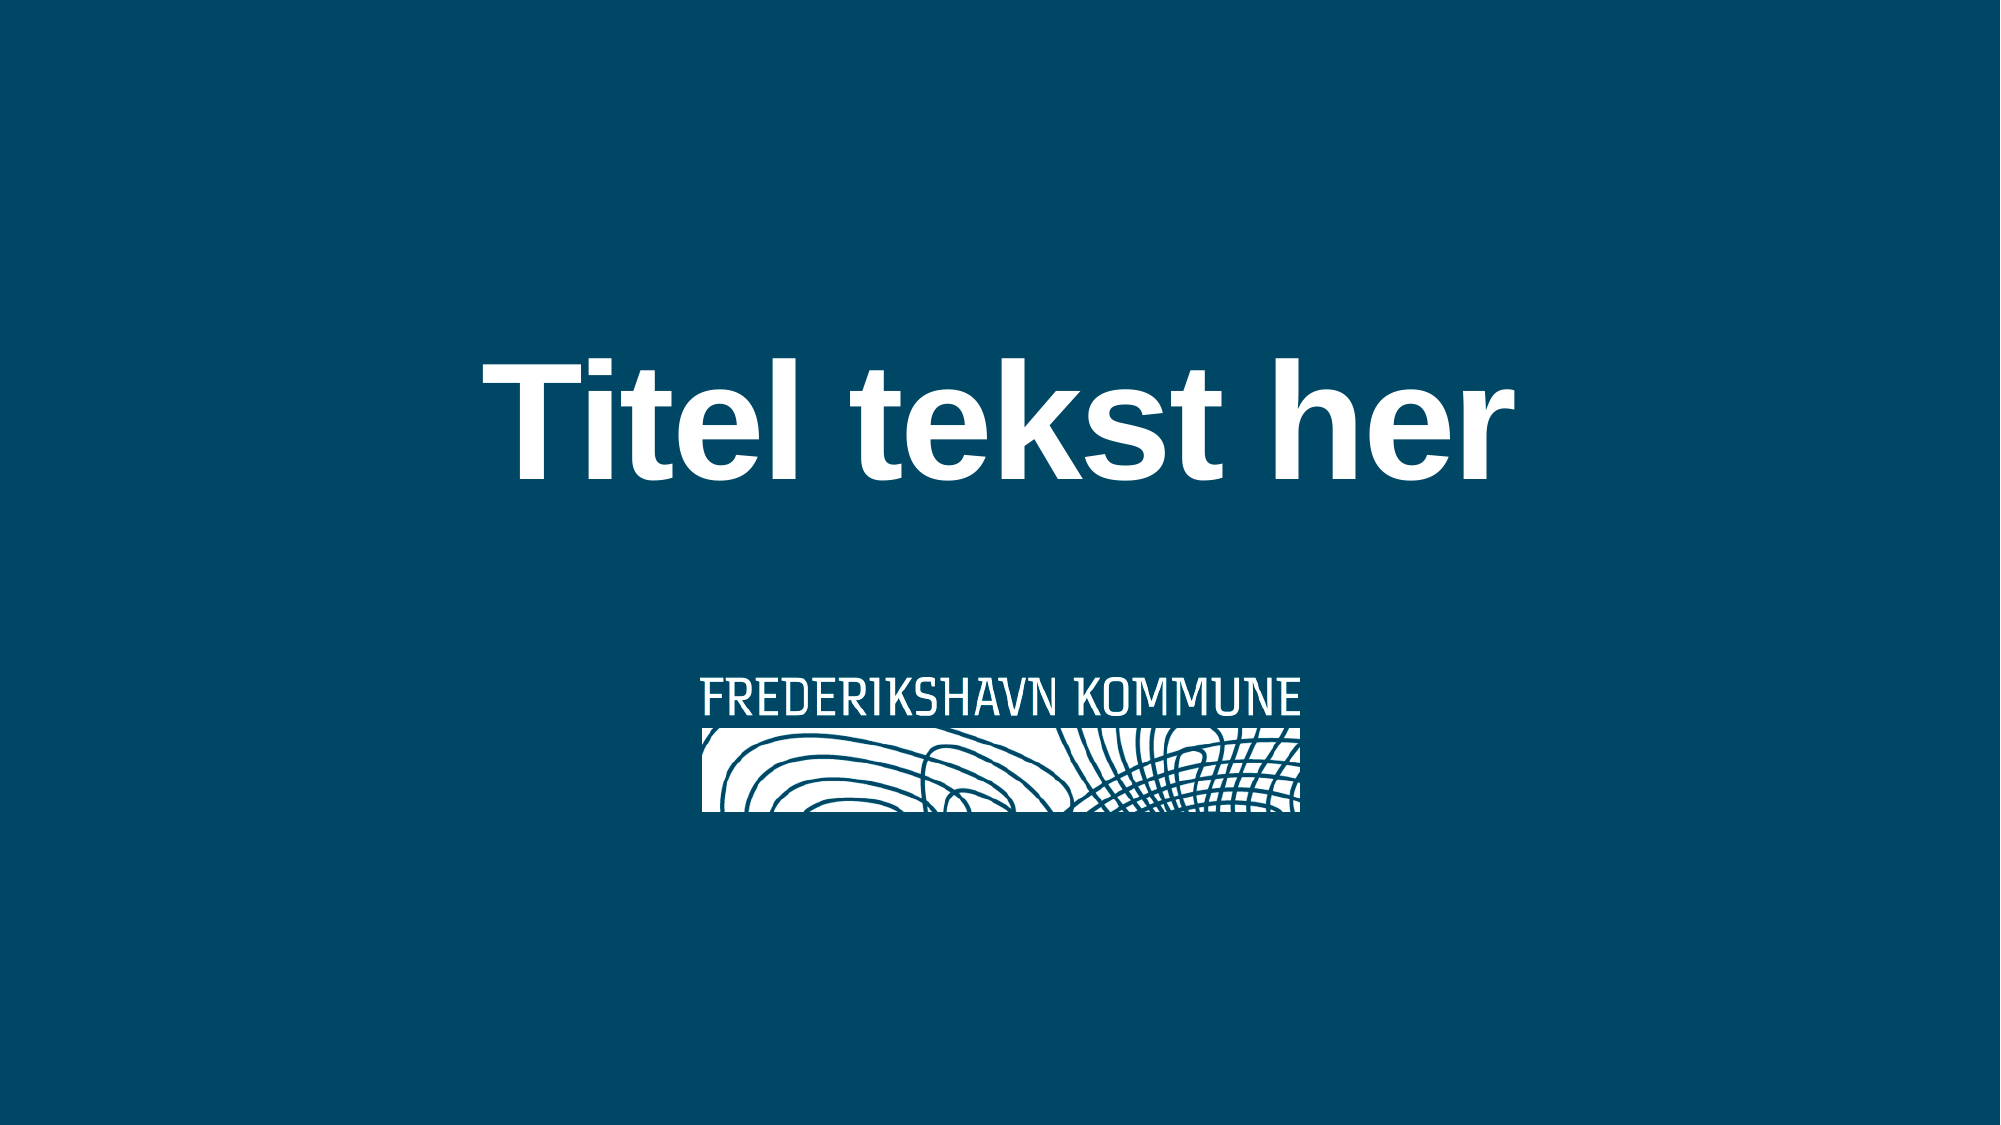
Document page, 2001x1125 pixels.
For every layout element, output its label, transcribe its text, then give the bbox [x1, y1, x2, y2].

picture [1102, 729, 1124, 773]
picture [775, 781, 923, 811]
picture [703, 729, 1070, 811]
picture [756, 678, 777, 715]
picture [1263, 764, 1280, 774]
picture [1271, 796, 1289, 811]
picture [1222, 792, 1232, 800]
picture [1074, 797, 1097, 811]
picture [1212, 678, 1238, 715]
picture [1274, 781, 1292, 794]
picture [1277, 678, 1299, 715]
picture [727, 678, 751, 715]
picture [1219, 764, 1227, 774]
picture [1173, 678, 1206, 715]
picture [1133, 770, 1142, 781]
picture [1291, 751, 1299, 762]
picture [1160, 778, 1165, 786]
picture [1259, 729, 1282, 737]
title Titel tekst her [73, 236, 1927, 616]
picture [1252, 793, 1266, 803]
picture [870, 678, 879, 715]
picture [813, 678, 835, 715]
picture [1131, 790, 1137, 798]
picture [1168, 729, 1219, 753]
picture [1140, 729, 1150, 762]
picture [1282, 766, 1299, 777]
picture [1236, 792, 1247, 800]
picture [1197, 795, 1205, 802]
picture [1083, 729, 1113, 780]
picture [1213, 779, 1222, 788]
picture [1201, 766, 1214, 776]
picture [1149, 781, 1156, 790]
picture [1181, 783, 1193, 793]
picture [1272, 743, 1295, 760]
picture [916, 678, 936, 715]
picture [1168, 757, 1175, 770]
picture [782, 678, 807, 715]
picture [1075, 678, 1099, 715]
picture [1223, 745, 1234, 760]
picture [1294, 784, 1299, 797]
picture [1239, 778, 1253, 787]
picture [1179, 752, 1202, 767]
picture [976, 678, 999, 715]
picture [1106, 800, 1117, 811]
picture [1220, 729, 1237, 740]
picture [1251, 743, 1274, 759]
picture [1179, 769, 1197, 780]
picture [1231, 764, 1241, 773]
picture [957, 729, 1088, 800]
picture [1097, 788, 1110, 799]
picture [1210, 793, 1218, 801]
picture [1154, 729, 1168, 757]
picture [1104, 678, 1128, 715]
picture [814, 802, 893, 811]
picture [1256, 778, 1271, 789]
picture [1133, 678, 1166, 715]
picture [1110, 781, 1121, 792]
picture [1205, 746, 1220, 762]
picture [701, 678, 723, 715]
picture [1245, 678, 1271, 715]
picture [1170, 775, 1175, 783]
picture [1145, 765, 1152, 778]
picture [886, 678, 911, 715]
picture [1184, 797, 1193, 805]
picture [1236, 805, 1246, 811]
picture [1029, 678, 1054, 715]
picture [1140, 785, 1147, 793]
picture [1156, 761, 1164, 773]
picture [931, 749, 1046, 811]
picture [926, 781, 949, 811]
picture [1198, 781, 1210, 790]
picture [1119, 794, 1129, 803]
picture [948, 797, 966, 811]
picture [1122, 776, 1131, 786]
picture [1285, 729, 1299, 738]
picture [1120, 729, 1137, 767]
picture [926, 762, 1009, 806]
picture [1294, 801, 1299, 811]
picture [1138, 801, 1145, 807]
picture [1242, 729, 1256, 738]
picture [1236, 744, 1250, 759]
picture [725, 738, 922, 811]
picture [1244, 763, 1260, 772]
picture [1062, 729, 1101, 788]
picture [999, 678, 1025, 715]
picture [941, 678, 967, 715]
picture [1226, 778, 1236, 787]
picture [840, 678, 865, 715]
picture [961, 793, 1005, 811]
picture [703, 729, 710, 740]
picture [1221, 805, 1230, 811]
picture [750, 760, 921, 811]
picture [1251, 807, 1265, 811]
